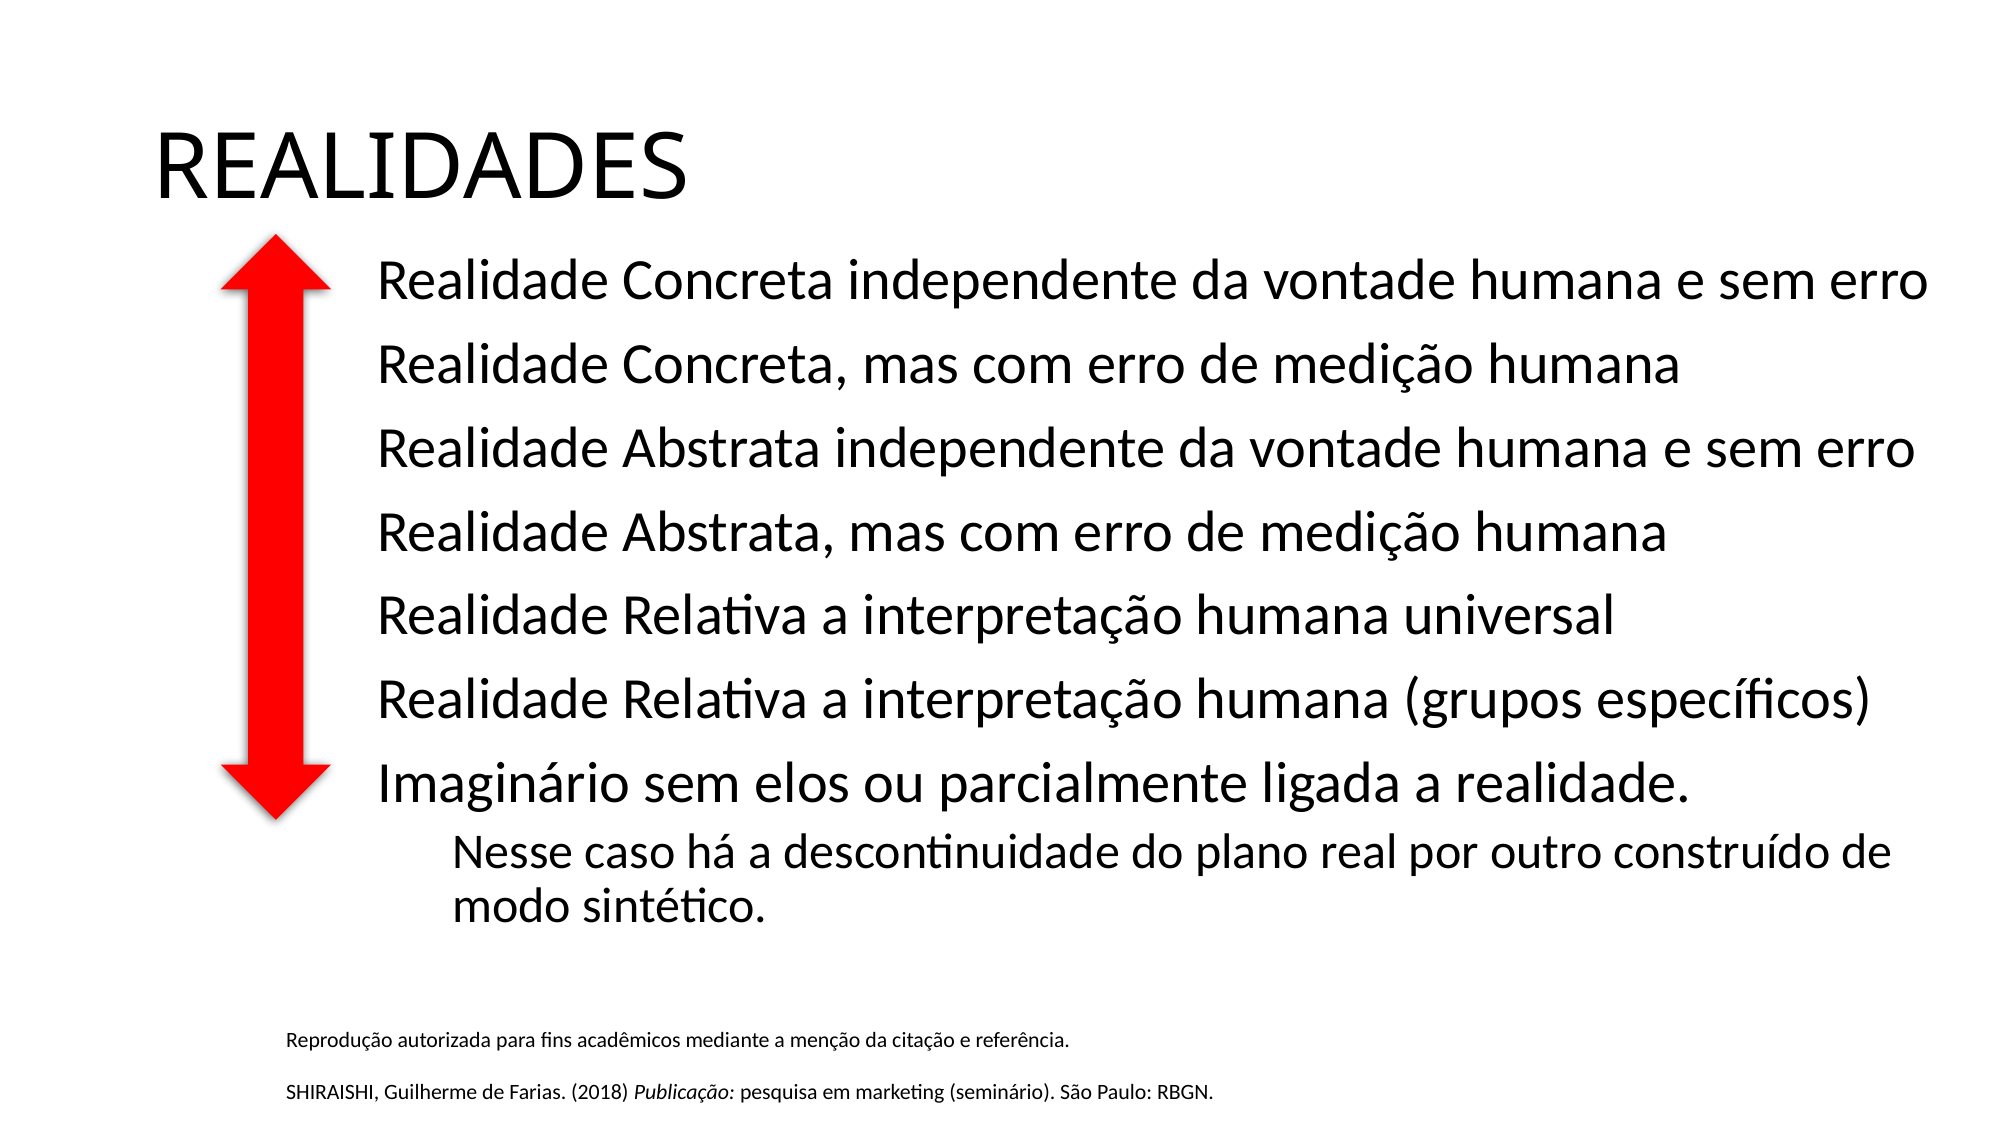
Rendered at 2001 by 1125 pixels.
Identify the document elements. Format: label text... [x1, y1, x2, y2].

text_box [220, 233, 332, 820]
title REALIDADES [137, 59, 1863, 278]
list Realidade Concreta independente da vontade humana e sem erro Realidade Concreta, mas com erro de medição humana Realidade Abstrata independente da vontade humana e sem erro Realidade Abstrata, mas com erro de medição humana Realidade Relativa a interpretação humana universal Realidade Relativa a interpretação humana (grupos específicos) Imaginário sem elos ou parcialmente ligada a realidade. Nesse caso há a descontinuidade do plano real por outro construído de modo sintético. [362, 241, 2000, 992]
text_box Reprodução autorizada para fins acadêmicos mediante a menção da citação e referência. SHIRAISHI, Guilherme de Farias. (2018) Publicação: pesquisa em marketing (seminário). São Paulo: RBGN. [271, 1017, 1230, 1112]
